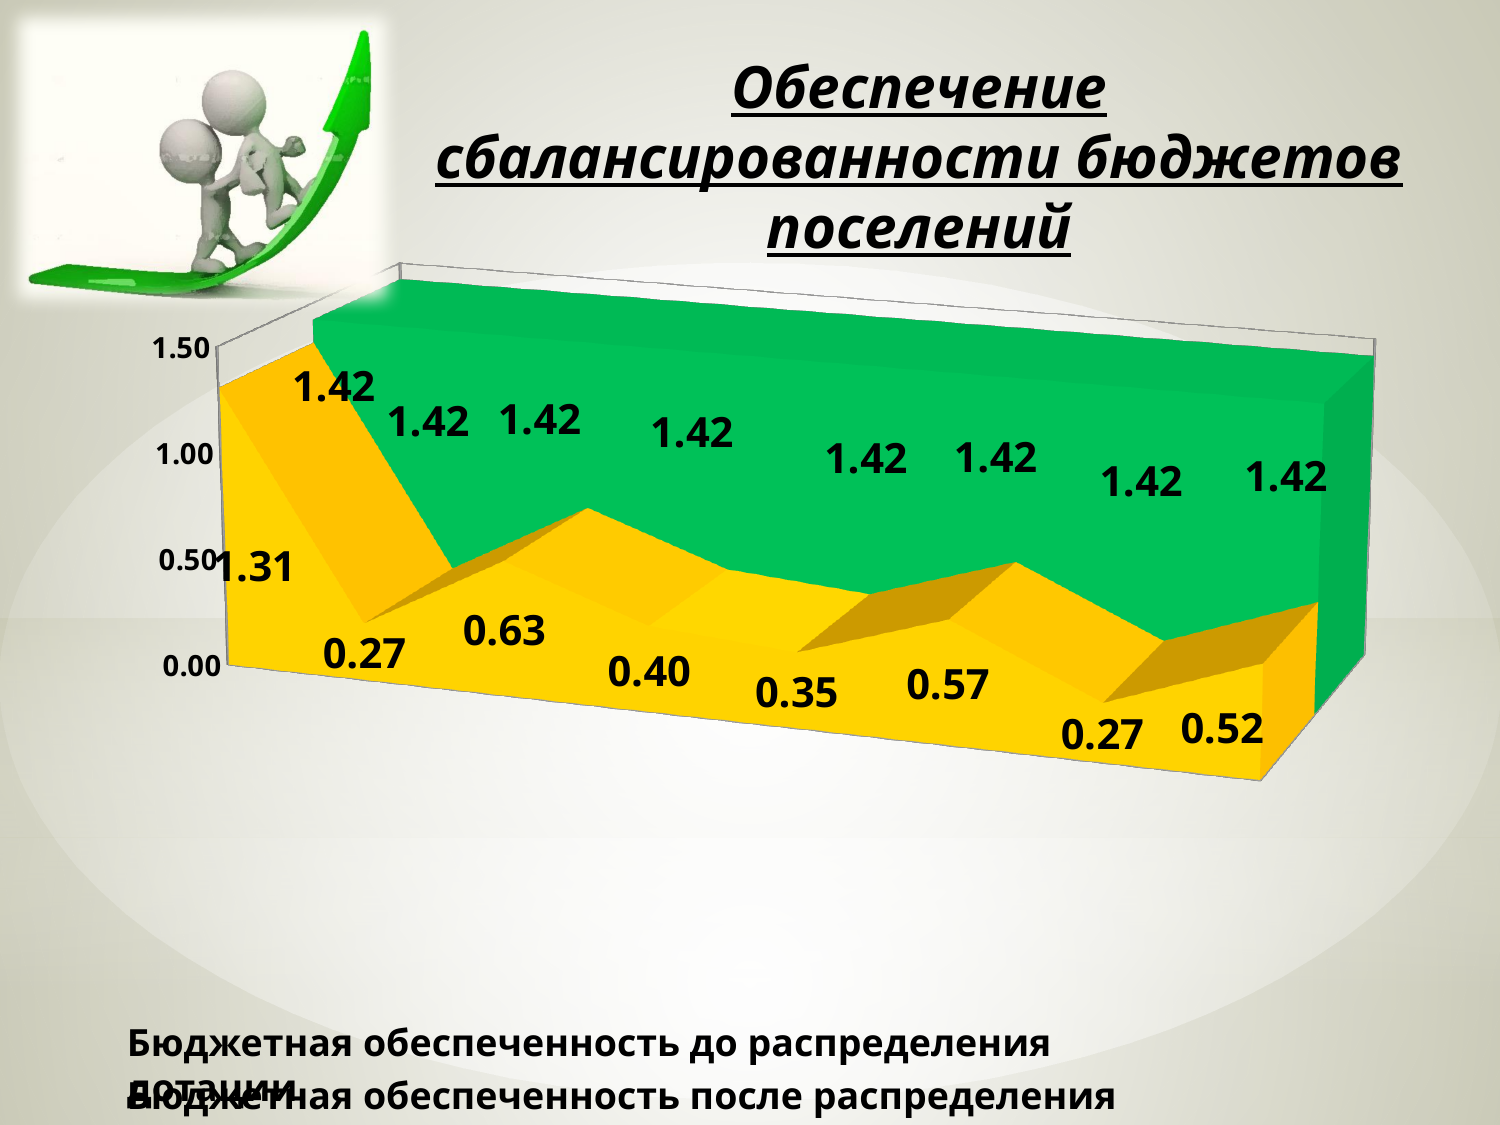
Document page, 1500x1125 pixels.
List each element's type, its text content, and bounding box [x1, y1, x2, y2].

picture [0, 0, 404, 318]
chart [17, 184, 1483, 1120]
text_box Обеспечение сбалансированности бюджетов поселений [407, 42, 1436, 181]
